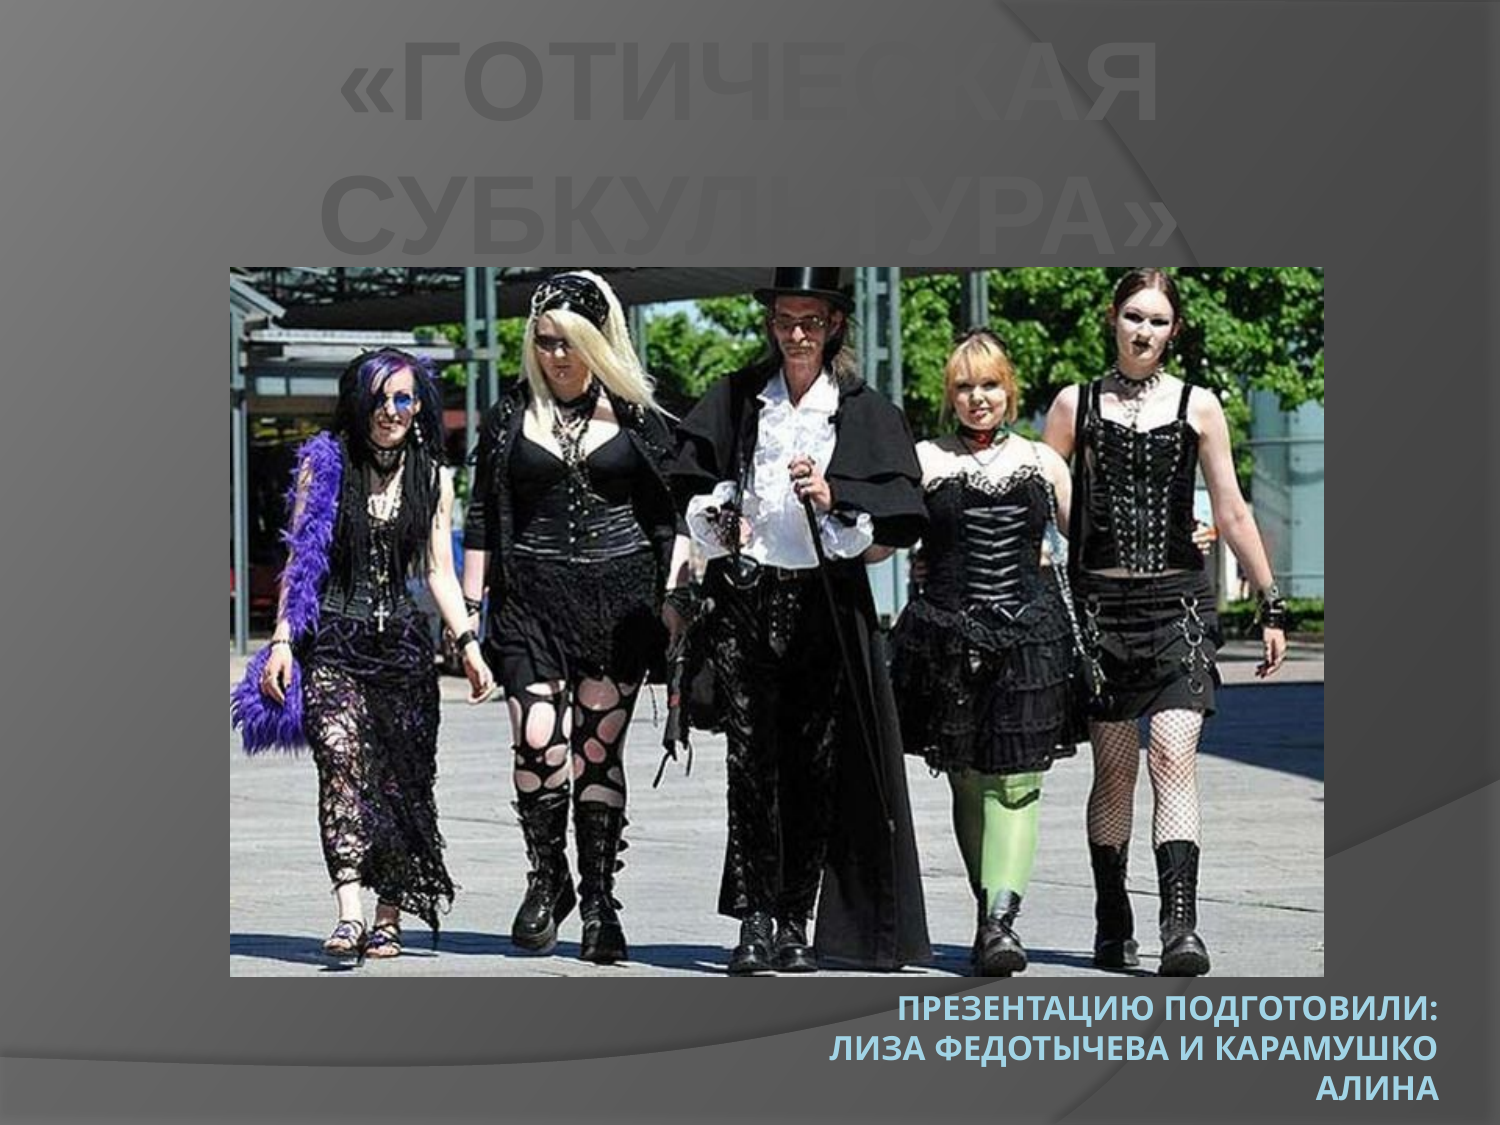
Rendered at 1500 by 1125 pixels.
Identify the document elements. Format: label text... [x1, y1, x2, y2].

title Презентацию подготовили: Лиза Федотычева и карамушко алина [785, 980, 1447, 1125]
text_box «ГОТИЧЕСКАЯ СУБКУЛЬТУРА» [194, 0, 1306, 285]
picture [229, 266, 1325, 977]
